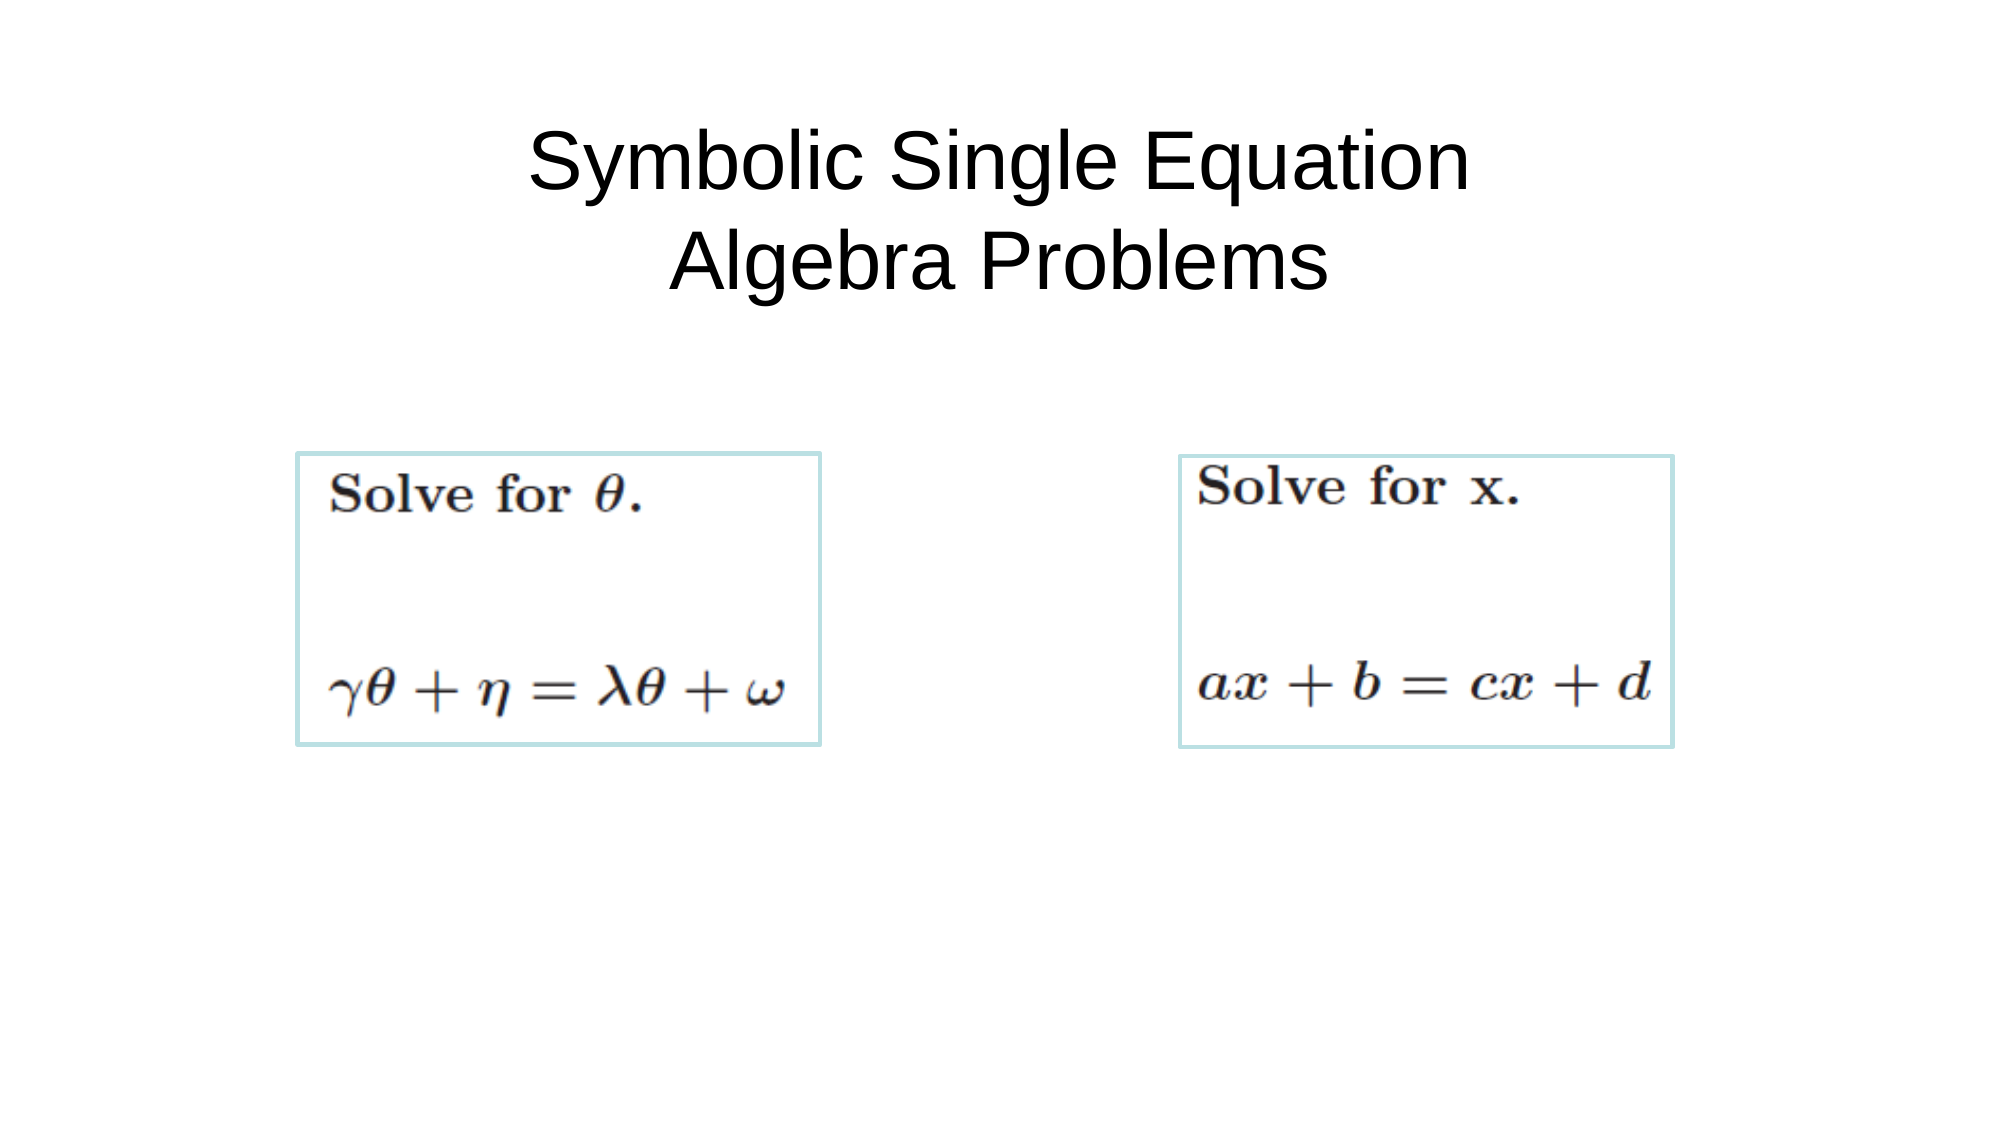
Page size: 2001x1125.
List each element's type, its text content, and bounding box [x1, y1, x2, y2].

text_box Symbolic Single Equation Algebra Problems [400, 98, 1600, 314]
picture [299, 455, 818, 743]
picture [1181, 458, 1671, 745]
